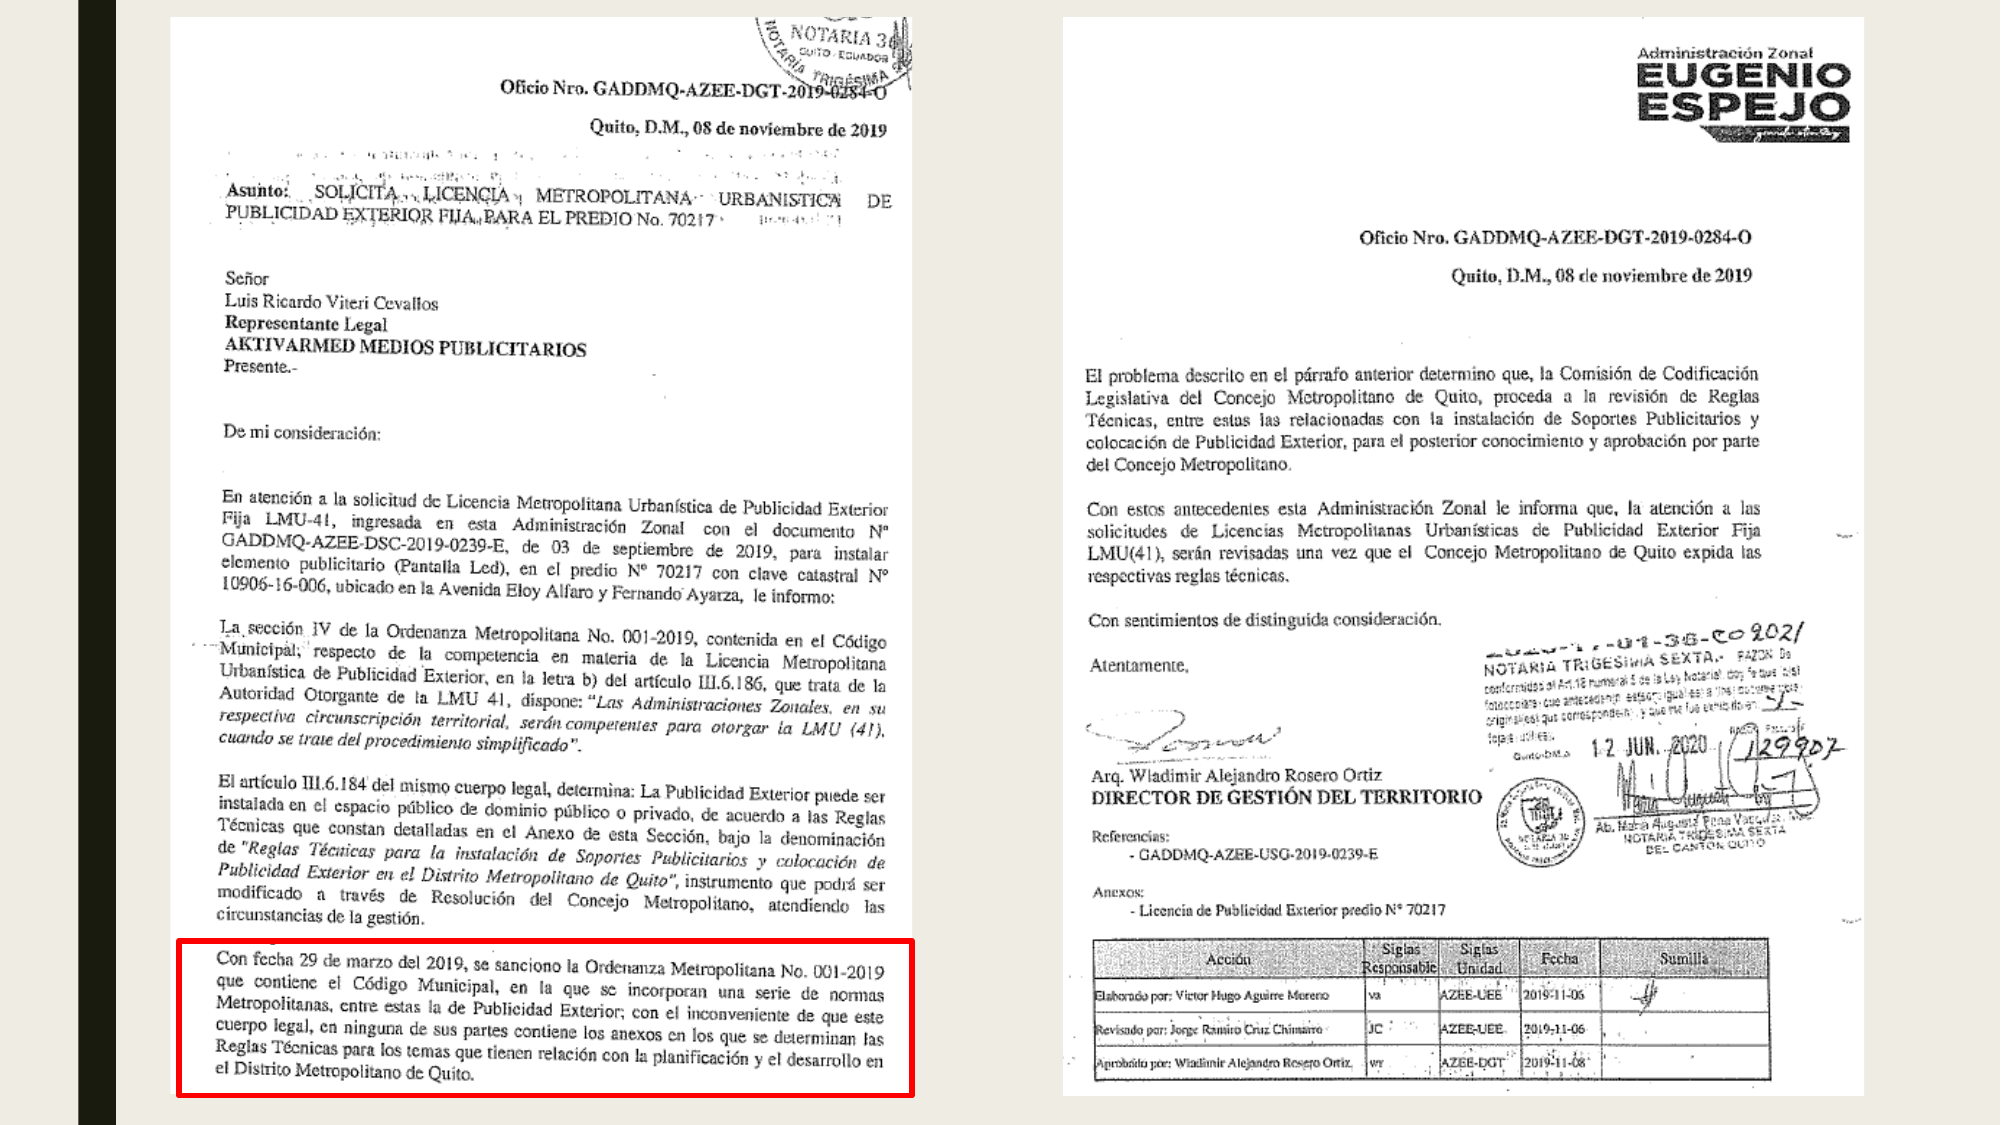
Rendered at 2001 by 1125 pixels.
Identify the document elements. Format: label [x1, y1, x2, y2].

picture [170, 17, 913, 1094]
text_box [176, 938, 915, 1098]
picture [1063, 17, 1865, 1096]
